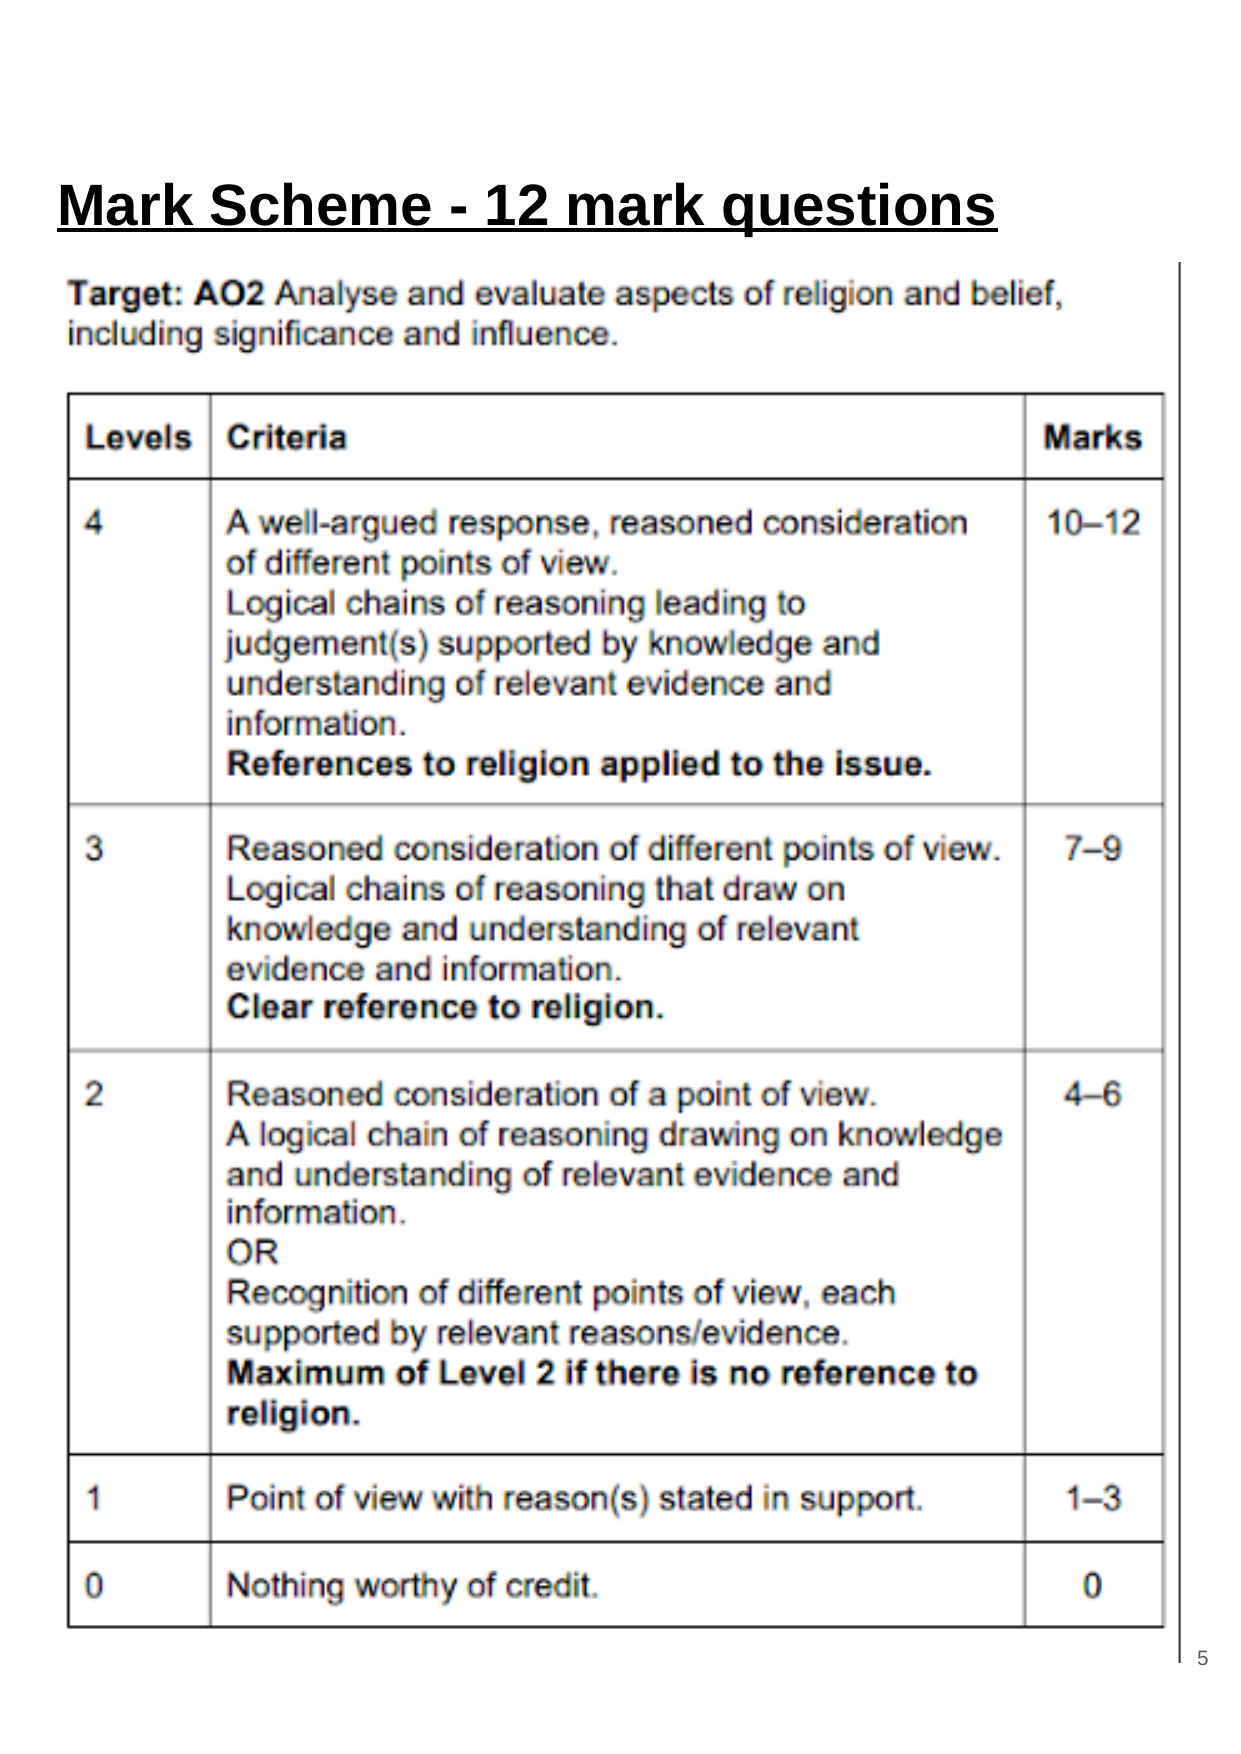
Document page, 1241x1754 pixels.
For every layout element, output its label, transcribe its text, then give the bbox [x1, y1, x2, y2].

picture [54, 262, 1181, 1663]
title Mark Scheme - 12 mark questions [42, 151, 1198, 348]
slide_number ‹#› [1149, 1590, 1224, 1725]
